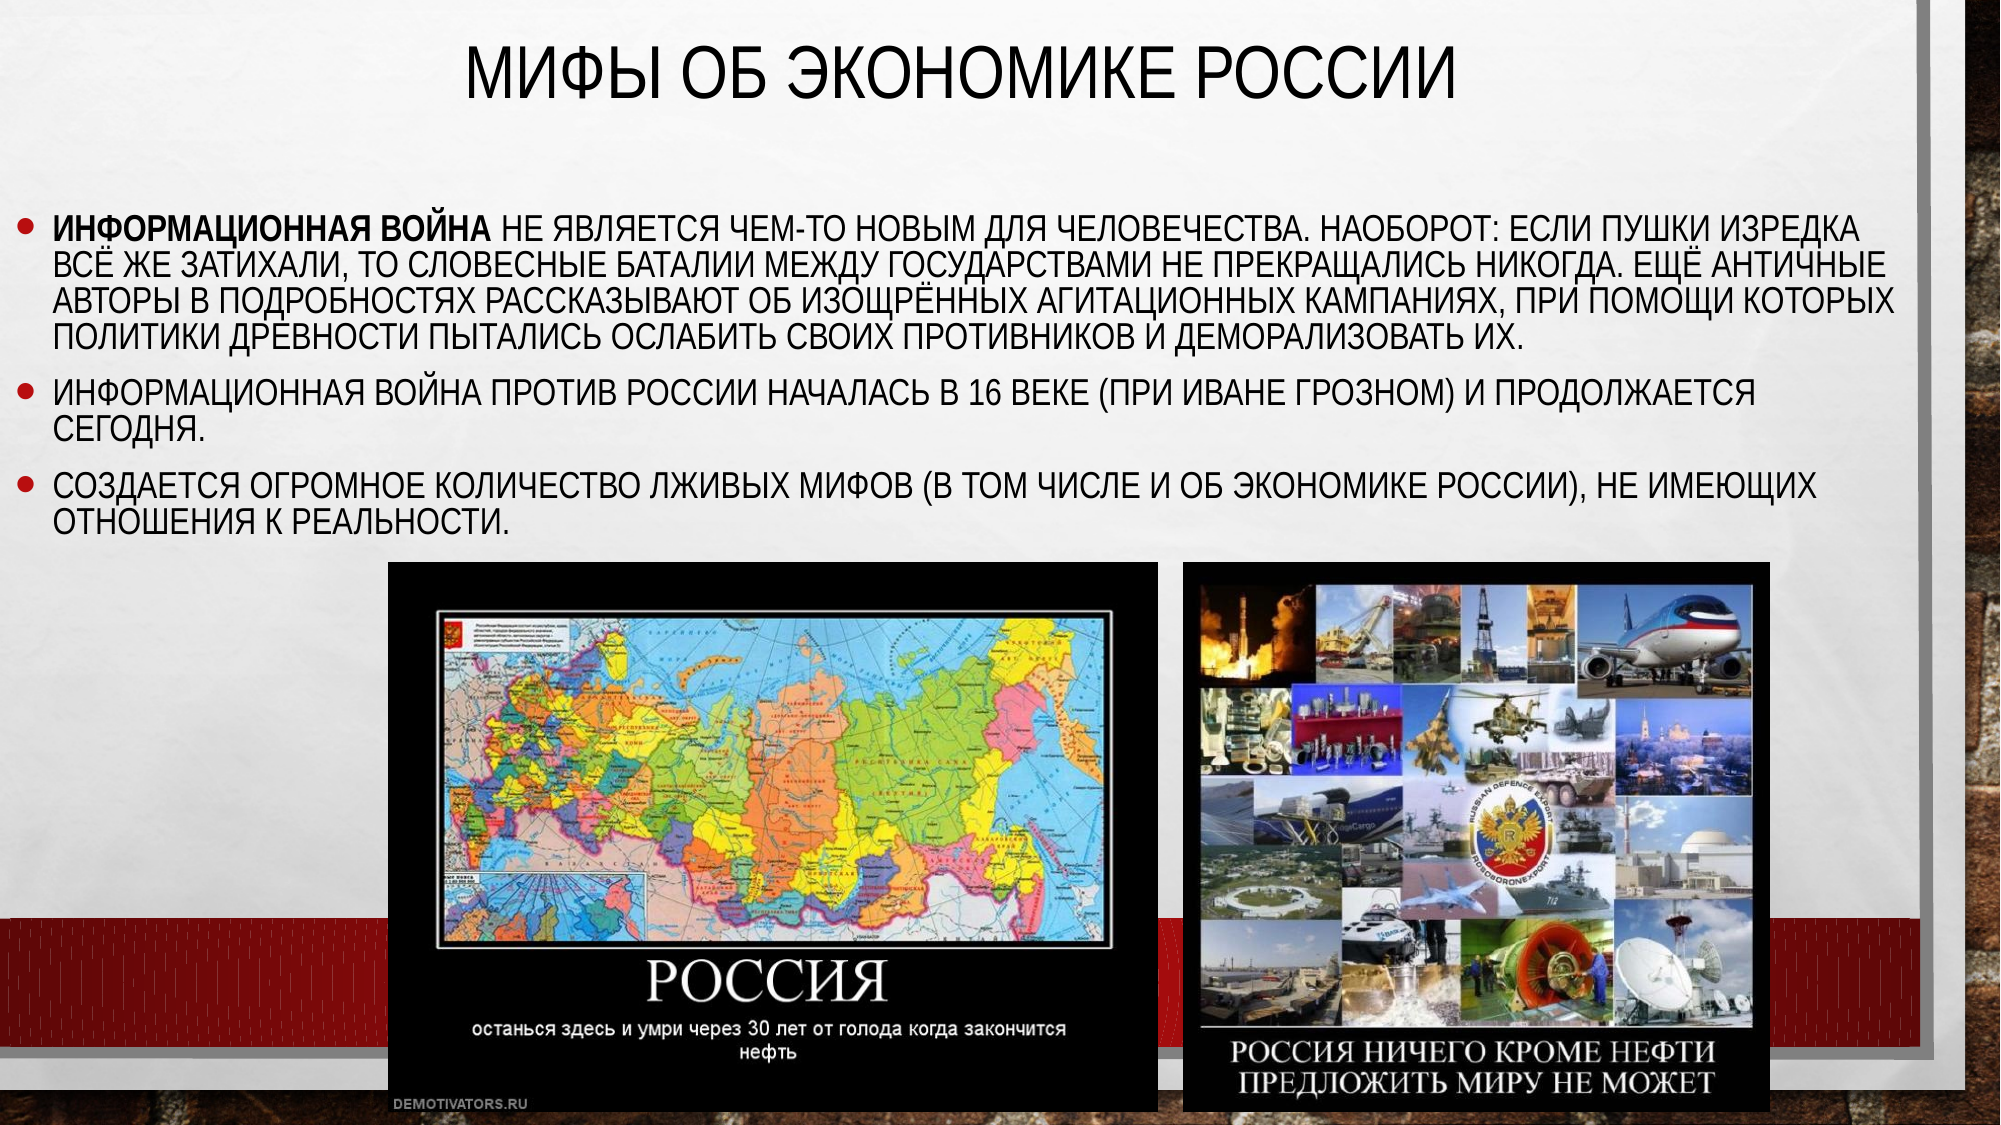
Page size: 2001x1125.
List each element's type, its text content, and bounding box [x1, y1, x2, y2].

list Информационная война не является чем-то новым для человечества. Наоборот: если пушки изредка всё же затихали, то словесные баталии между государствами не прекращались никогда. Ещё античные авторы в подробностях рассказывают об изощрённых агитационных кампаниях, при помощи которых политики древности пытались ослабить своих противников и деморализовать их. Информационная война против России началась в 16 веке (при Иване Грозном) и продолжается сегодня. Создается огромное количество лживых мифов (в том числе и об экономике России), не имеющих отношения к реальности. [0, 125, 1915, 800]
picture [0, 0, 2000, 1125]
title Мифы об экономике России [279, 0, 1721, 125]
